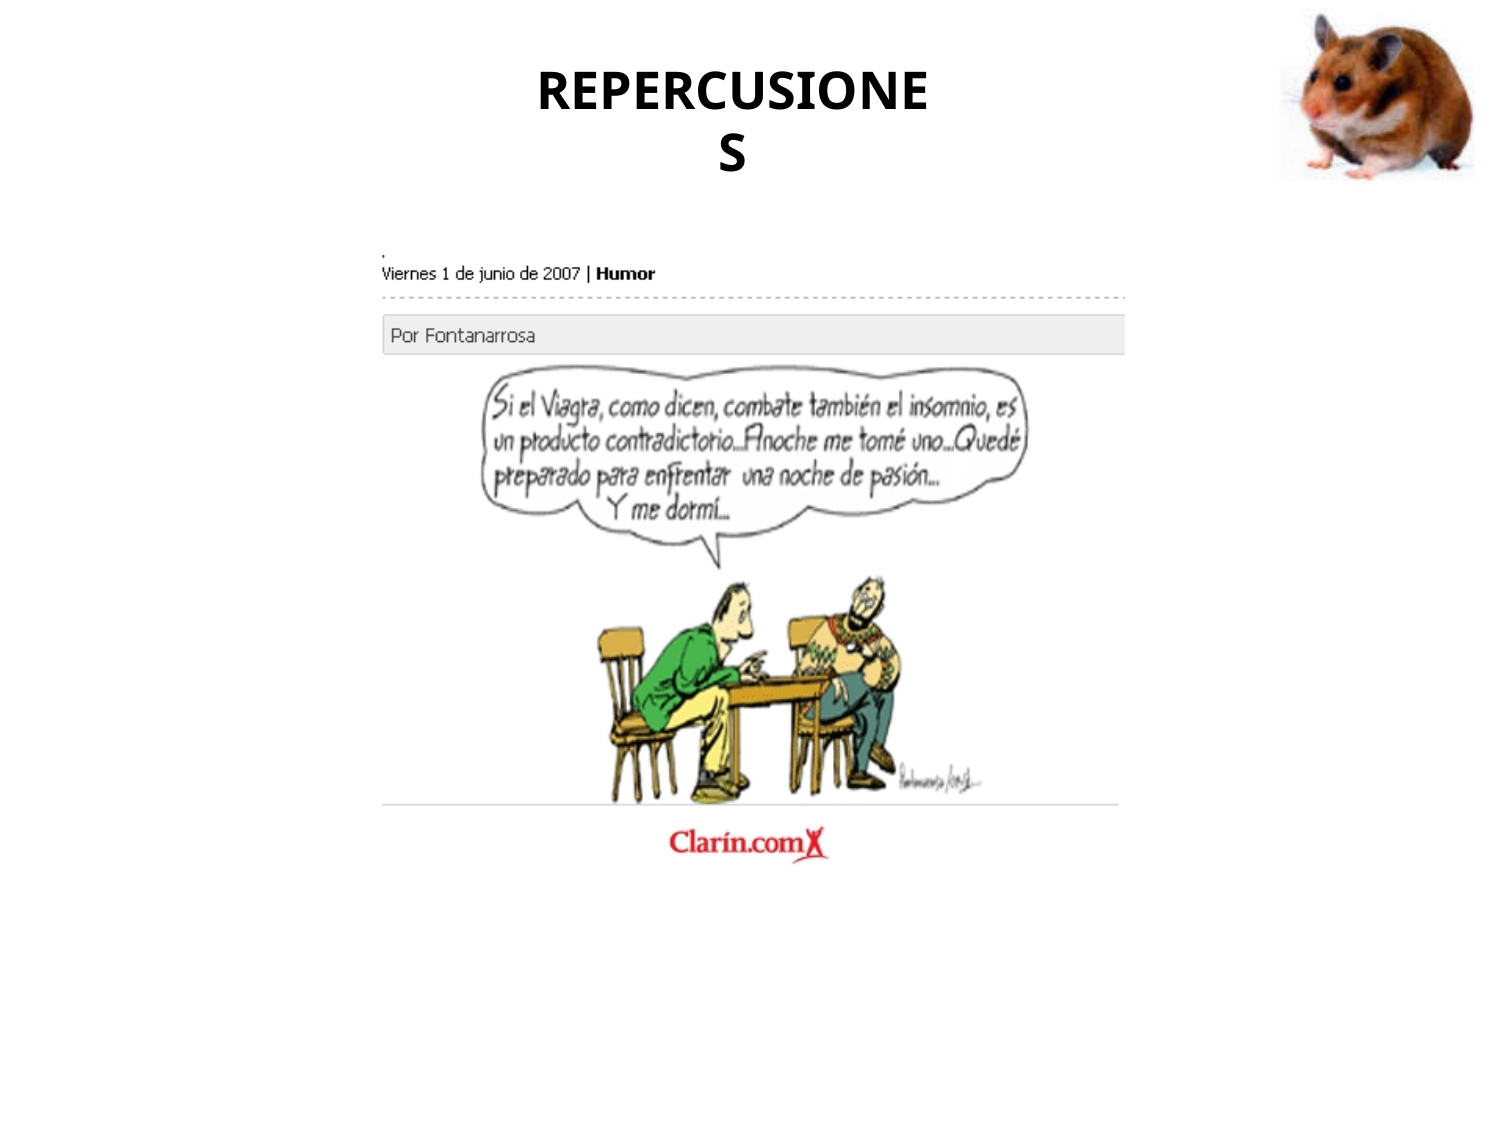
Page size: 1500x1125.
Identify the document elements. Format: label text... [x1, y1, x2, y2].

picture [1273, 8, 1476, 186]
text_box REPERCUSIONES [515, 49, 951, 190]
picture [375, 255, 1125, 870]
